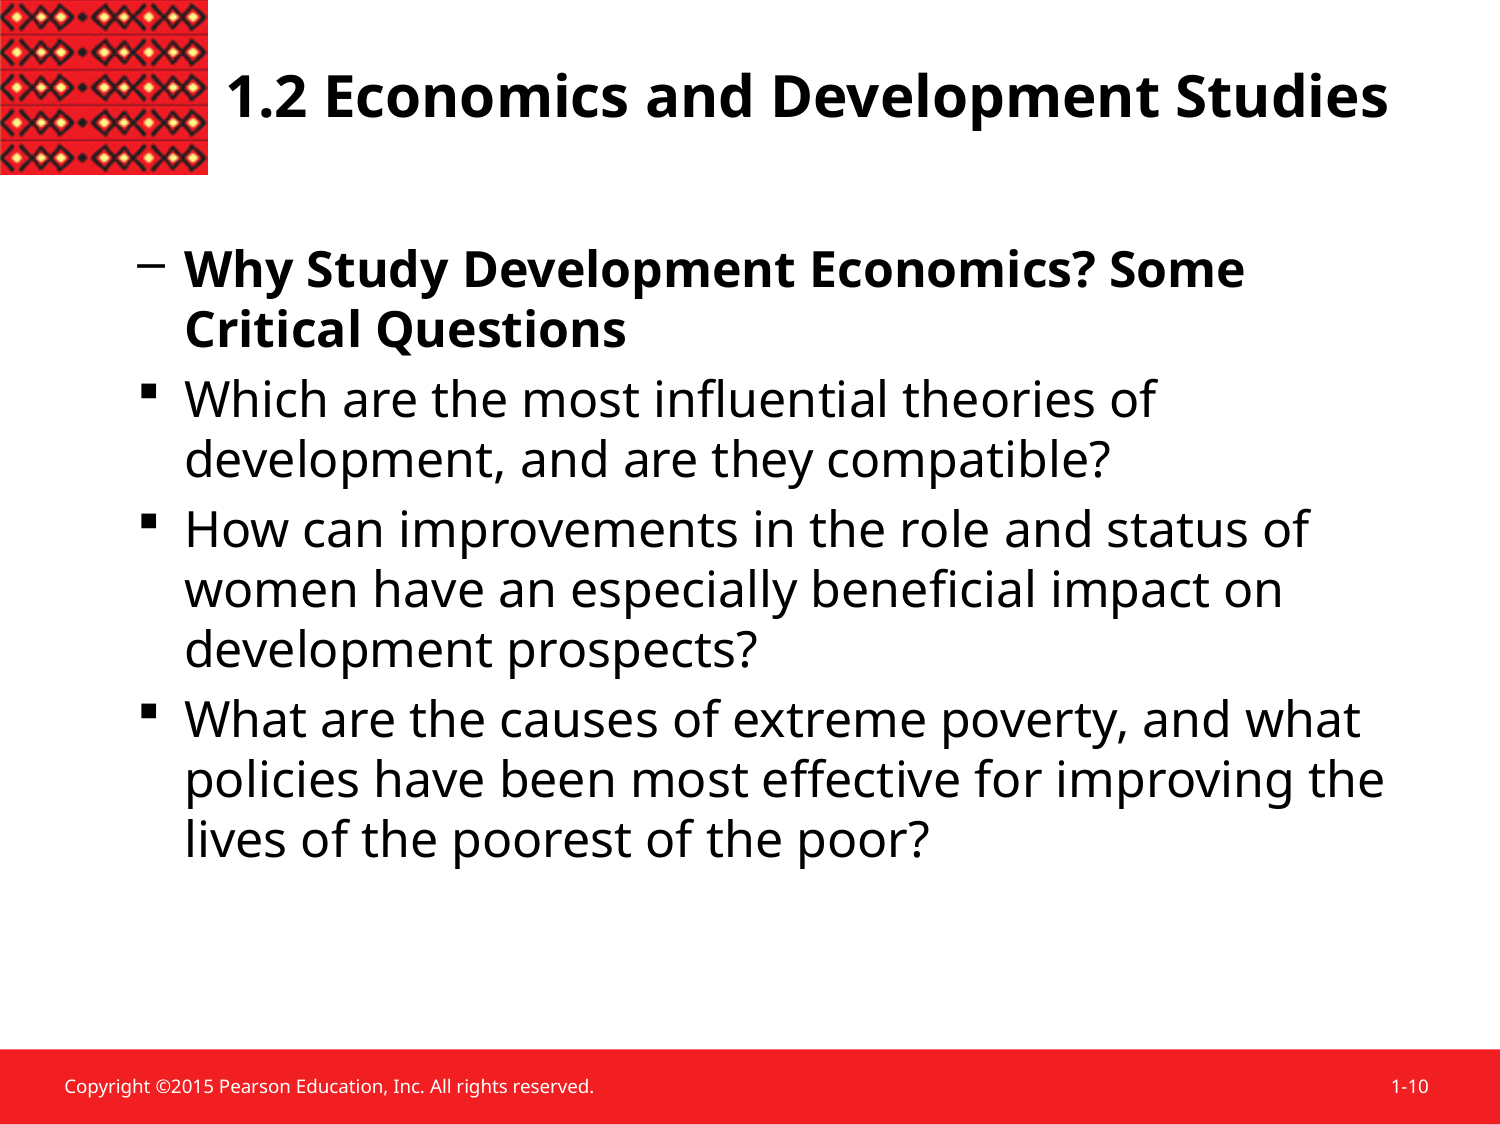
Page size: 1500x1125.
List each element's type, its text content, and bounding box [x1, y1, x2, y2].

title 1.2 Economics and Development Studies [225, 0, 1463, 188]
list Why Study Development Economics? Some Critical Questions Which are the most influential theories of development, and are they compatible? How can improvements in the role and status of women have an especially beneficial impact on development prospects? What are the causes of extreme poverty, and what policies have been most effective for improving the lives of the poorest of the poor? [62, 237, 1438, 1000]
picture [0, 0, 208, 175]
